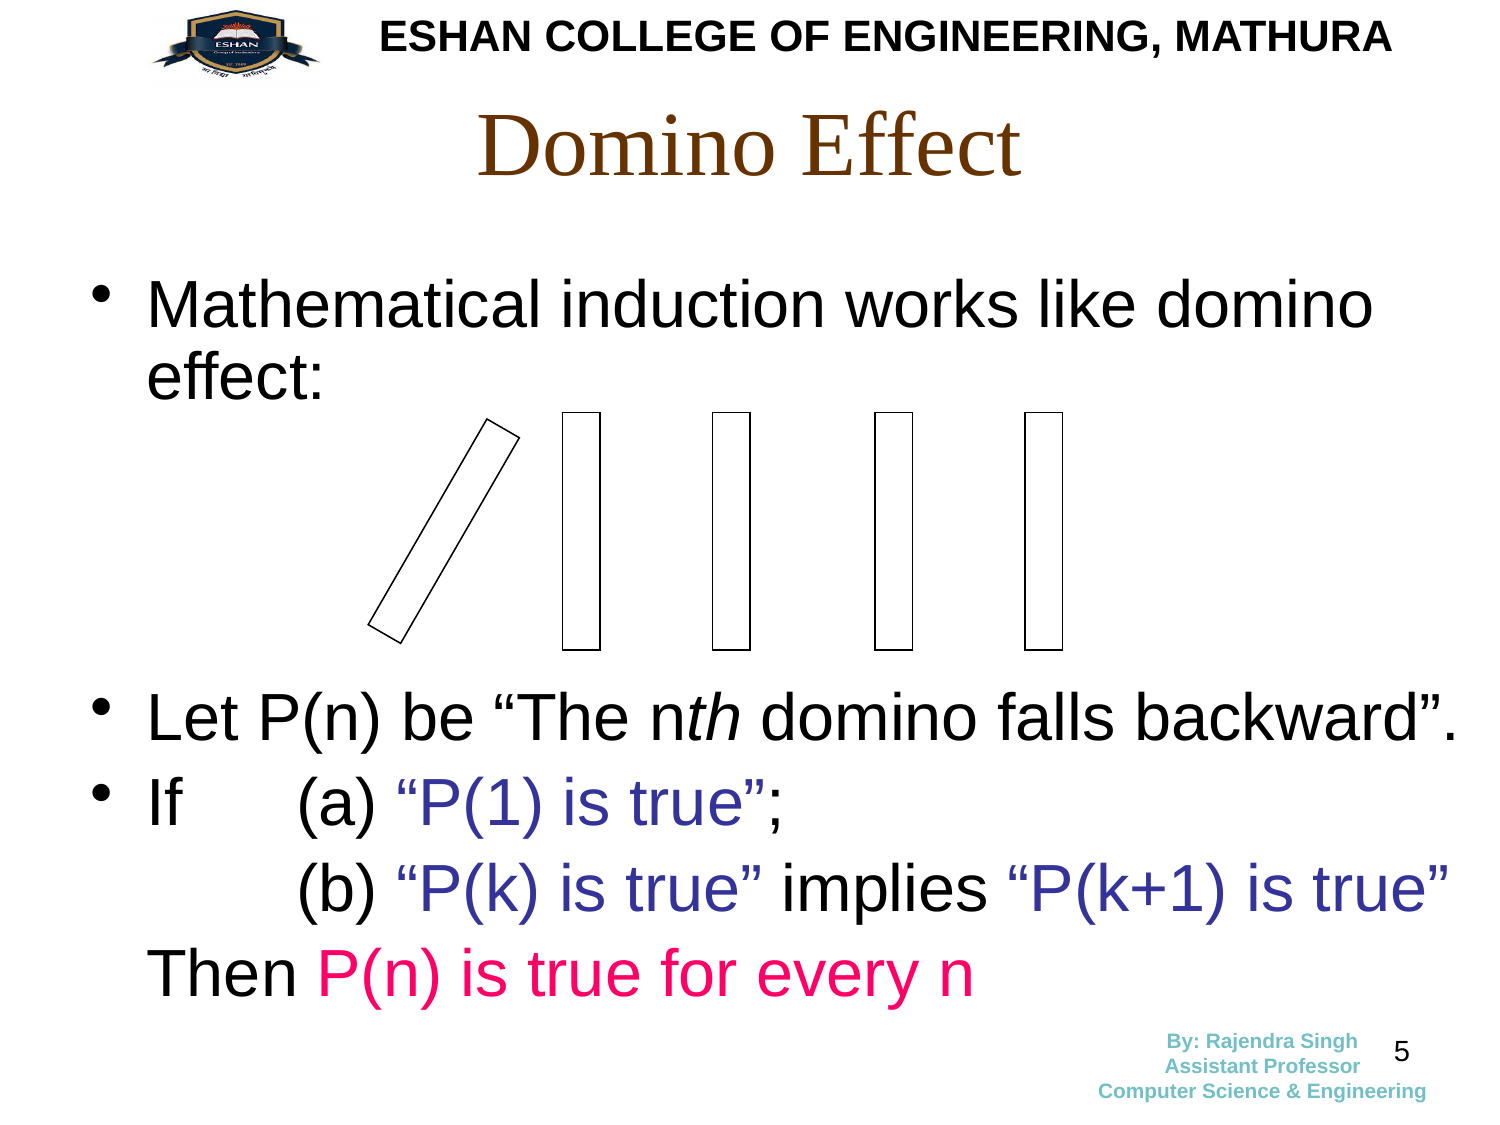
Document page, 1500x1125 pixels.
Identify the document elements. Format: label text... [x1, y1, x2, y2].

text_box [424, 412, 1063, 651]
title Domino Effect [75, 45, 1425, 233]
footer By: Rajendra Singh Assistant Professor Computer Science & Engineering [1024, 1019, 1500, 1125]
text_box ESHAN COLLEGE OF ENGINEERING, MATHURA [287, 0, 1410, 100]
picture [147, 0, 324, 89]
list Mathematical induction works like domino effect: Let P(n) be “The nth domino falls backward”. If (a) “P(1) is true”; (b) “P(k) is true” implies “P(k+1) is true” Then P(n) is true for every n [75, 262, 1500, 1075]
